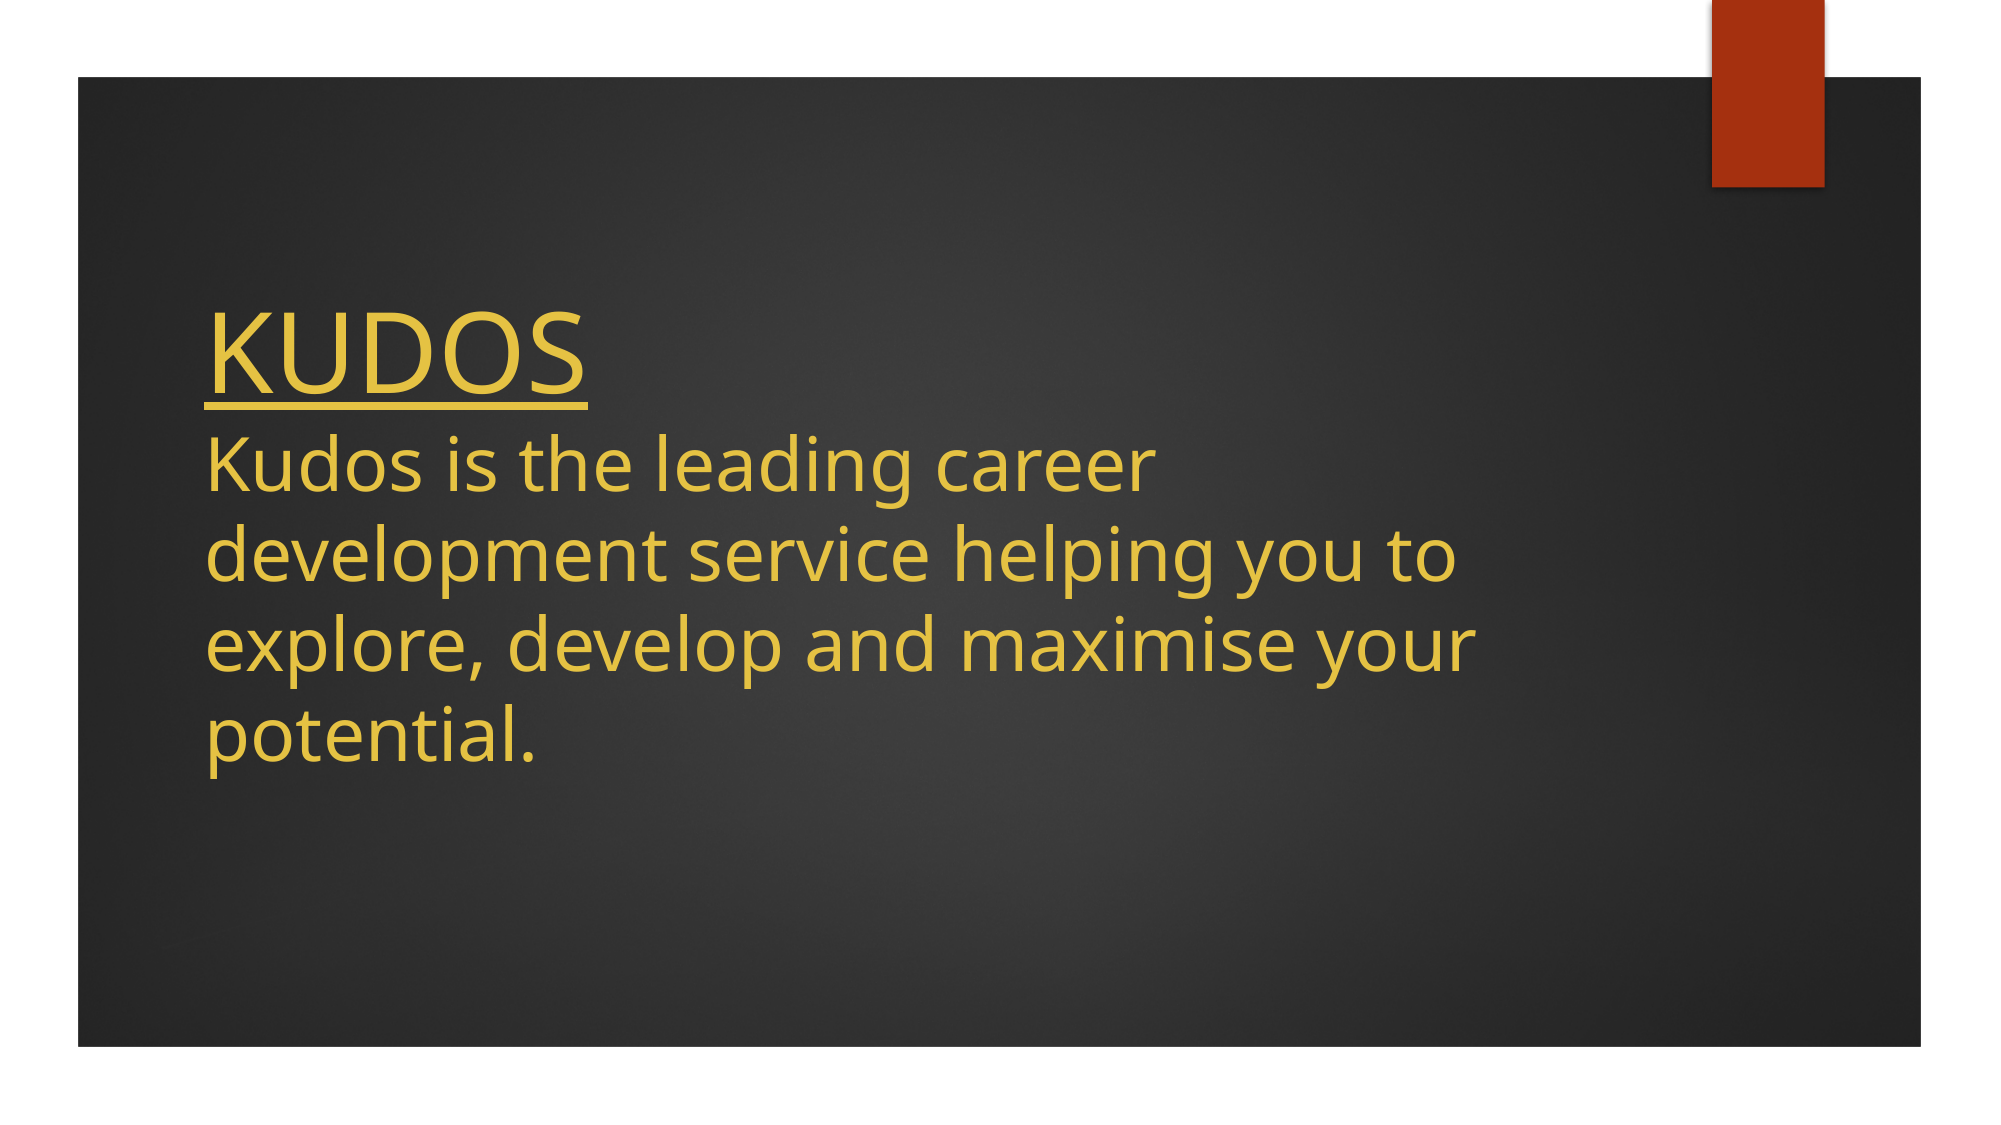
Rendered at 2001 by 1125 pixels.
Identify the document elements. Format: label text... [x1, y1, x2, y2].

title KUDOS Kudos is the leading career development service helping you to explore, develop and maximise your potential. [189, 177, 1638, 784]
